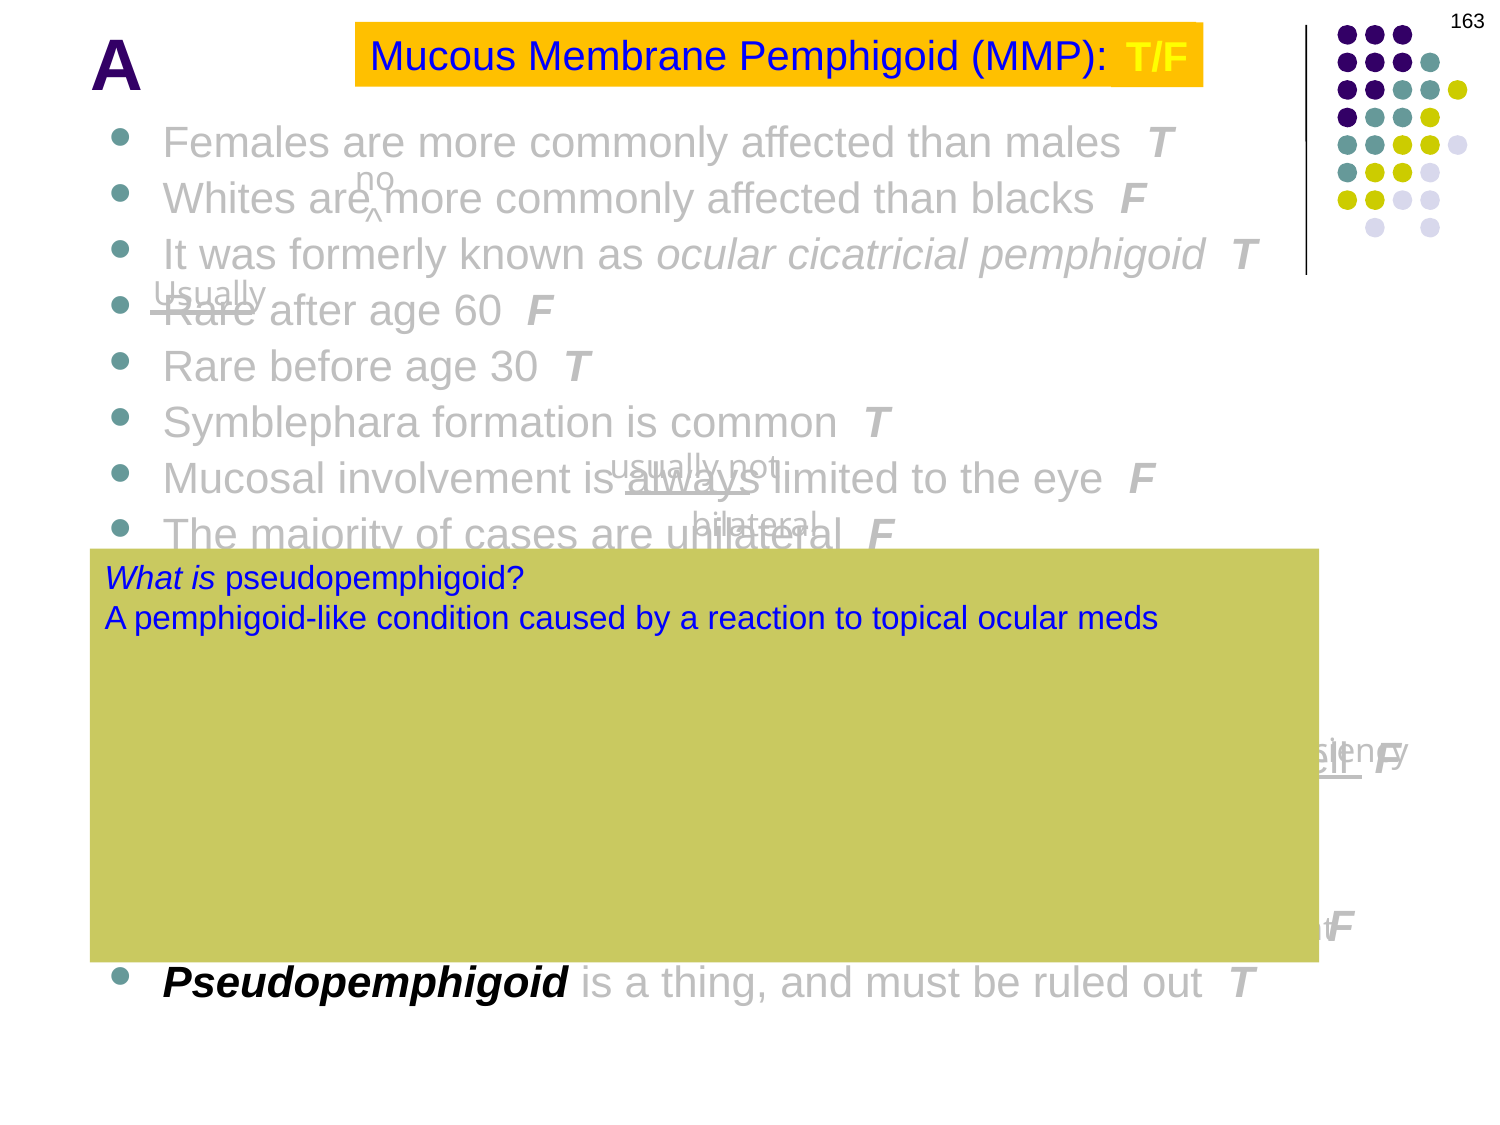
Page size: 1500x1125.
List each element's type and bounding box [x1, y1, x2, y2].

text_box [594, 437, 796, 494]
text_box [89, 495, 1424, 963]
slide_number [1149, 0, 1500, 75]
text_box [339, 149, 411, 250]
list [37, 112, 1463, 1100]
text_box [355, 21, 1204, 88]
title [75, 20, 1313, 113]
text_box [138, 264, 282, 320]
